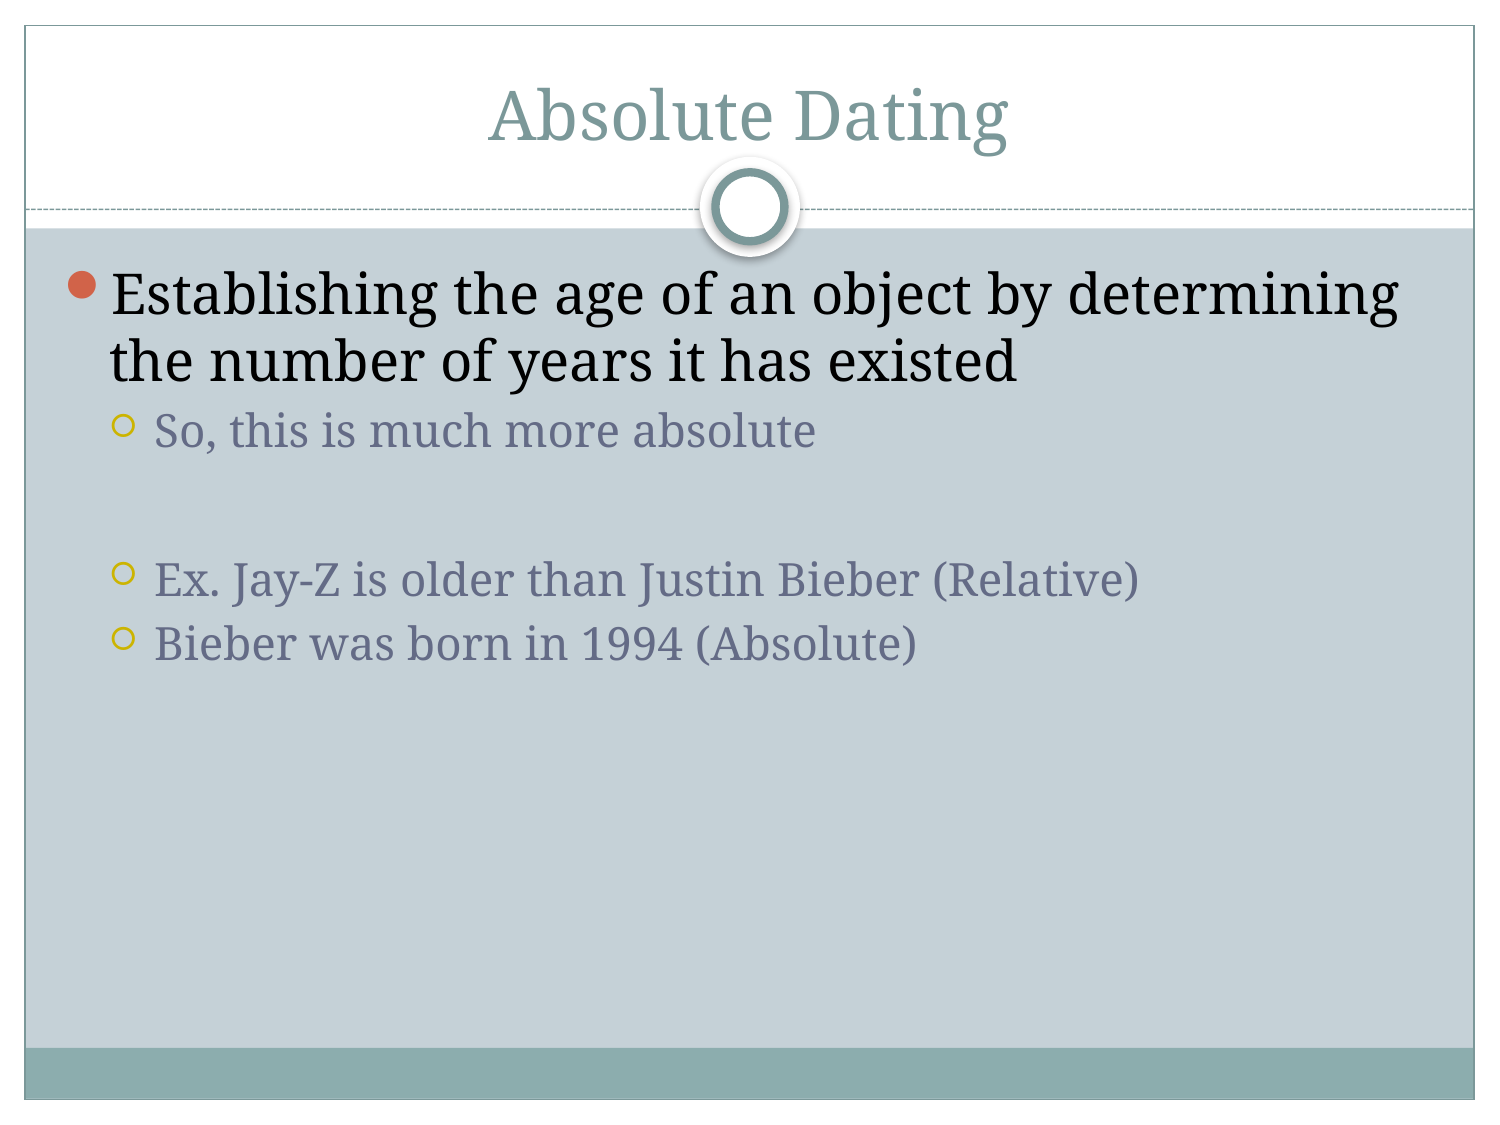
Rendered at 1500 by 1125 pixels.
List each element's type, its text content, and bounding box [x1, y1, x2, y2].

list Establishing the age of an object by determining the number of years it has existed So, this is much more absolute Ex. Jay-Z is older than Justin Bieber (Relative) Bieber was born in 1994 (Absolute) [49, 250, 1445, 1001]
title Absolute Dating [49, 37, 1450, 162]
